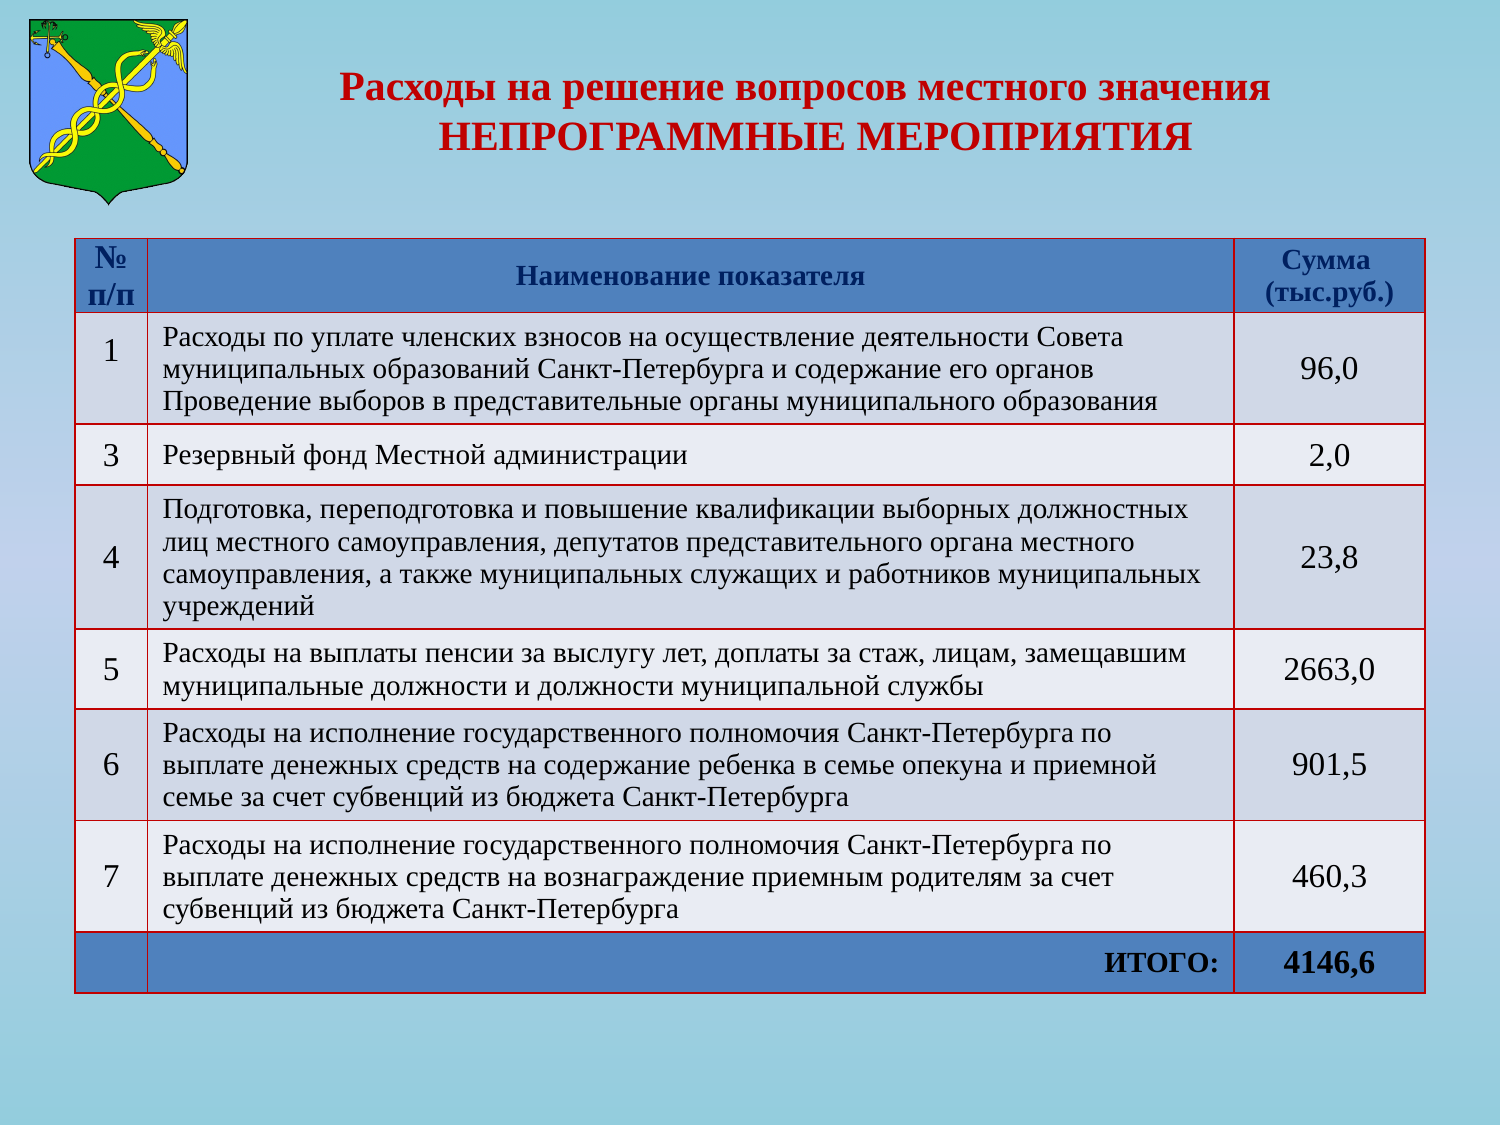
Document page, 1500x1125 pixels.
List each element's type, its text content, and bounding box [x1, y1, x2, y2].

table_cell Расходы на исполнение государственного полномочия Санкт-Петербурга по выплате денежных средств на содержание ребенка в семье опекуна и приемной семье за счет субвенций из бюджета Санкт-Петербурга [148, 710, 1233, 820]
table_header Наименование показателя [148, 239, 1233, 312]
table_cell 6 [76, 710, 147, 820]
table_cell 2,0 [1235, 425, 1424, 484]
table_cell 96,0 [1235, 313, 1424, 423]
table_cell 460,3 [1235, 821, 1424, 931]
table_cell 4146,6 [1235, 933, 1424, 992]
table_cell 23,8 [1235, 486, 1424, 628]
table_cell Расходы по уплате членских взносов на осуществление деятельности Совета муниципальных образований Санкт-Петербурга и содержание его органов Проведение выборов в представительные органы муниципального образования [148, 313, 1233, 423]
table_cell Расходы на выплаты пенсии за выслугу лет, доплаты за стаж, лицам, замещавшим муниципальные должности и должности муниципальной службы [148, 630, 1233, 708]
table_cell Подготовка, переподготовка и повышение квалификации выборных должностных лиц местного самоуправления, депутатов представительного органа местного самоуправления, а также муниципальных служащих и работников муниципальных учреждений [148, 486, 1233, 628]
table_cell 3 [76, 425, 147, 484]
table_header Сумма (тыс.руб.) [1235, 239, 1424, 312]
table_cell ИТОГО: [148, 933, 1233, 992]
table_cell 901,5 [1235, 710, 1424, 820]
table_header № п/п [76, 239, 147, 312]
table_cell Расходы на исполнение государственного полномочия Санкт-Петербурга по выплате денежных средств на вознаграждение приемным родителям за счет субвенций из бюджета Санкт-Петербурга [148, 821, 1233, 931]
table_cell 7 [76, 821, 147, 931]
picture [29, 19, 188, 206]
table_cell Резервный фонд Местной администрации [148, 425, 1233, 484]
table_cell 2663,0 [1235, 630, 1424, 708]
table_cell 1 [76, 313, 147, 423]
table_cell [76, 933, 147, 992]
table_cell 4 [76, 486, 147, 628]
title Расходы на решение вопросов местного значения НЕПРОГРАММНЫЕ МЕРОПРИЯТИЯ [206, 33, 1425, 185]
table_cell 5 [76, 630, 147, 708]
